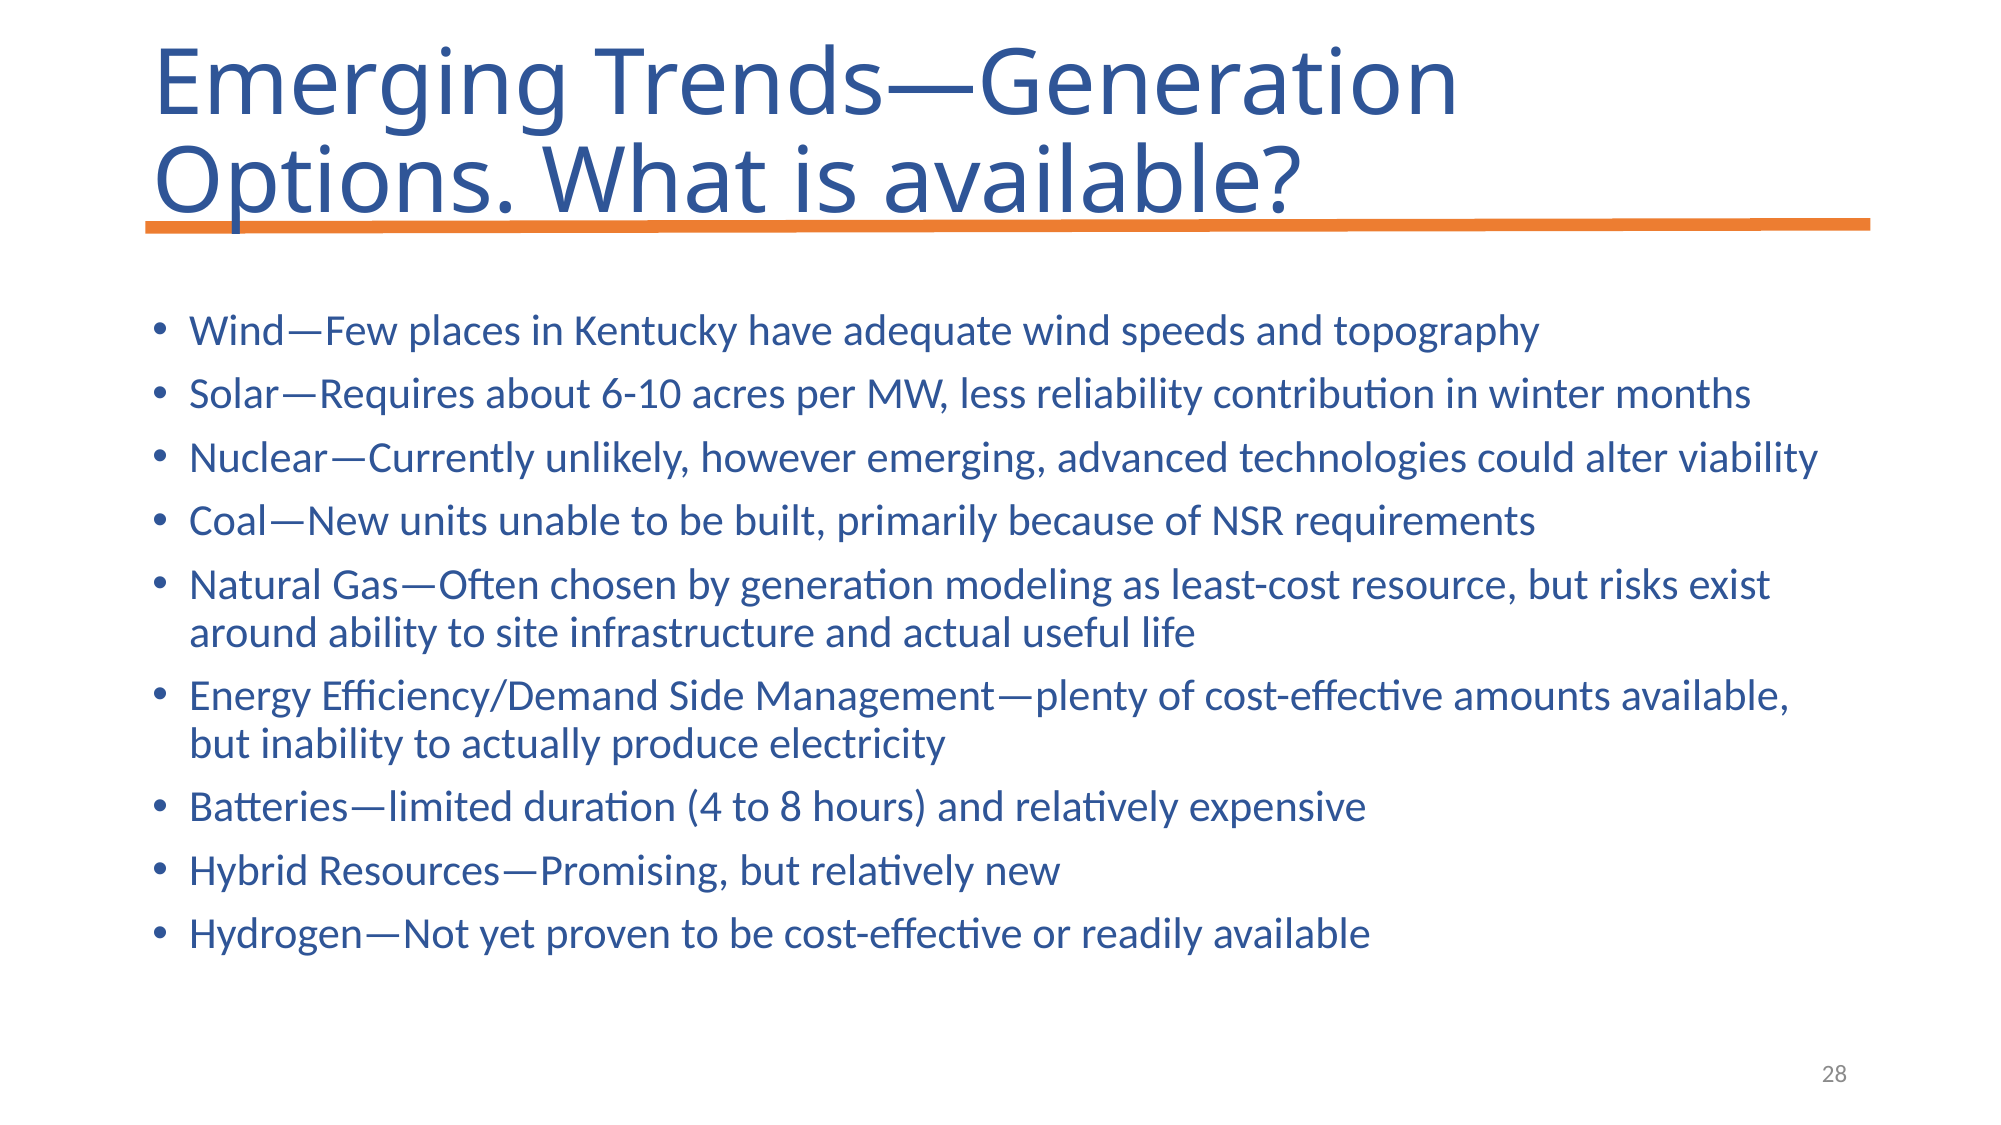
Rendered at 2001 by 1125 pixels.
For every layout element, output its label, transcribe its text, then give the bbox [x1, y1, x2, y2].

list Wind—Few places in Kentucky have adequate wind speeds and topography Solar—Requires about 6-10 acres per MW, less reliability contribution in winter months Nuclear—Currently unlikely, however emerging, advanced technologies could alter viability Coal—New units unable to be built, primarily because of NSR requirements Natural Gas—Often chosen by generation modeling as least-cost resource, but risks exist around ability to site infrastructure and actual useful life Energy Efficiency/Demand Side Management—plenty of cost-effective amounts available, but inability to actually produce electricity Batteries—limited duration (4 to 8 hours) and relatively expensive Hybrid Resources—Promising, but relatively new Hydrogen—Not yet proven to be cost-effective or readily available [137, 299, 1863, 1014]
slide_number 28 [1412, 1042, 1863, 1103]
title Emerging Trends—Generation Options. What is available? [137, 25, 1863, 243]
